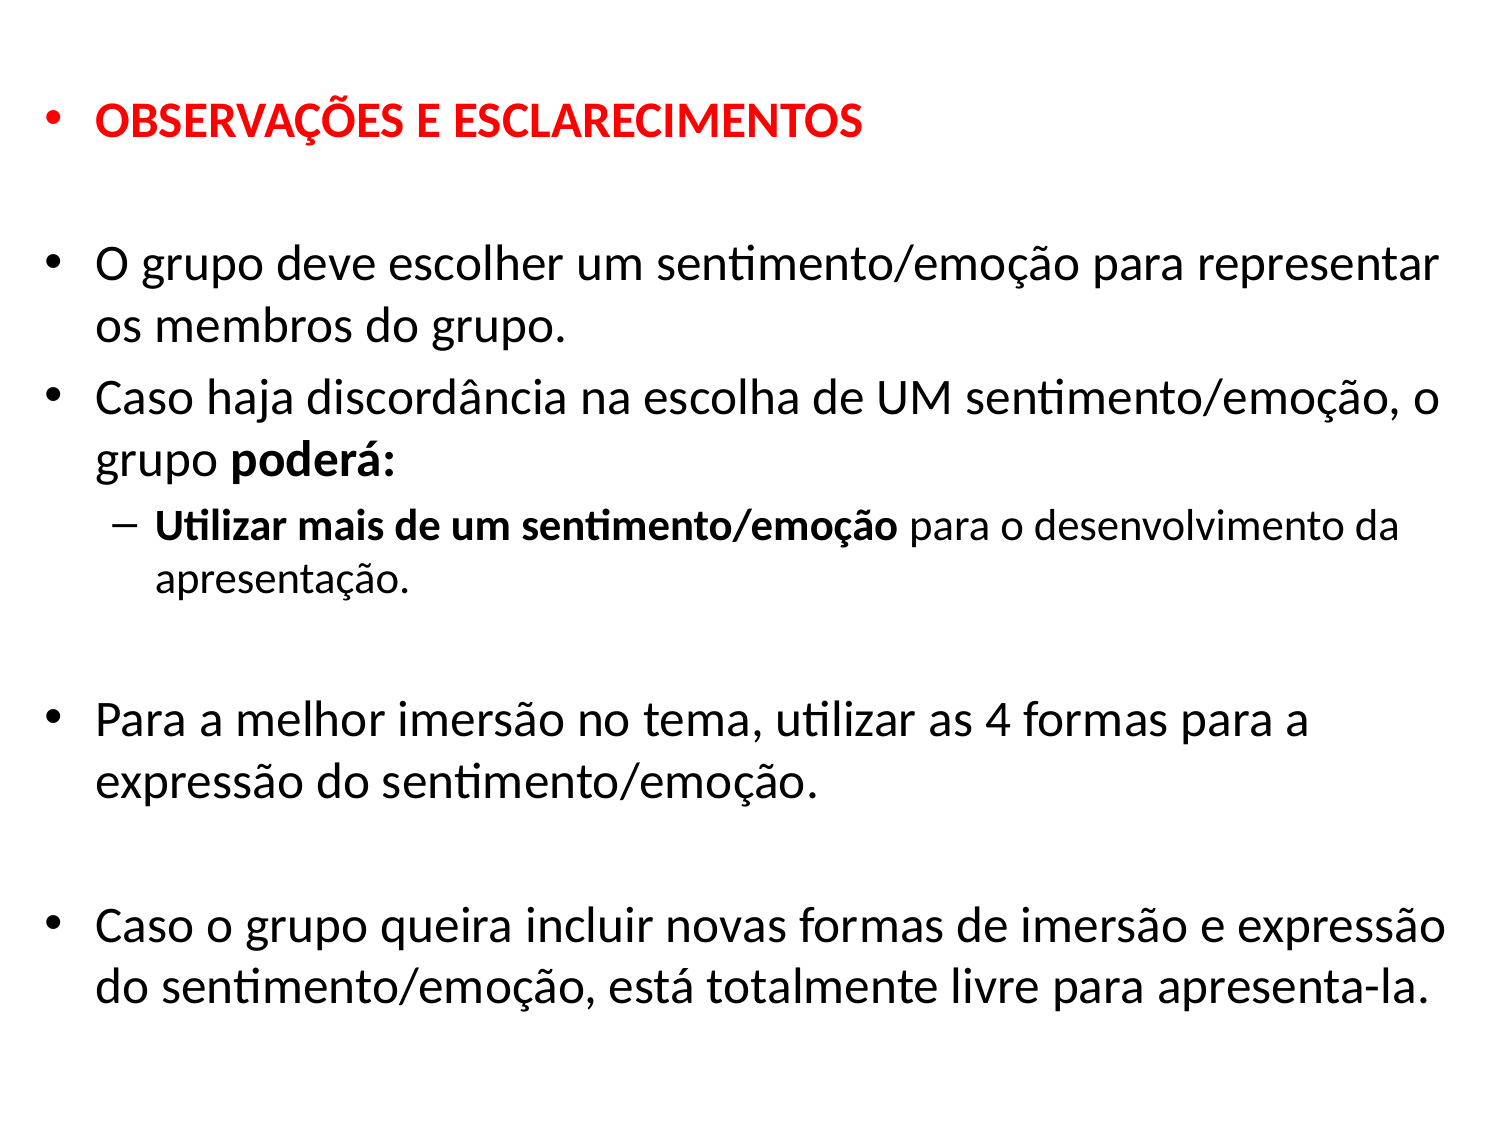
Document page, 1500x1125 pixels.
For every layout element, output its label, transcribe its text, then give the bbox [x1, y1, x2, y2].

list OBSERVAÇÕES E ESCLARECIMENTOS O grupo deve escolher um sentimento/emoção para representar os membros do grupo. Caso haja discordância na escolha de UM sentimento/emoção, o grupo poderá: Utilizar mais de um sentimento/emoção para o desenvolvimento da apresentação. Para a melhor imersão no tema, utilizar as 4 formas para a expressão do sentimento/emoção. Caso o grupo queira incluir novas formas de imersão e expressão do sentimento/emoção, está totalmente livre para apresenta-la. [29, 78, 1471, 1059]
